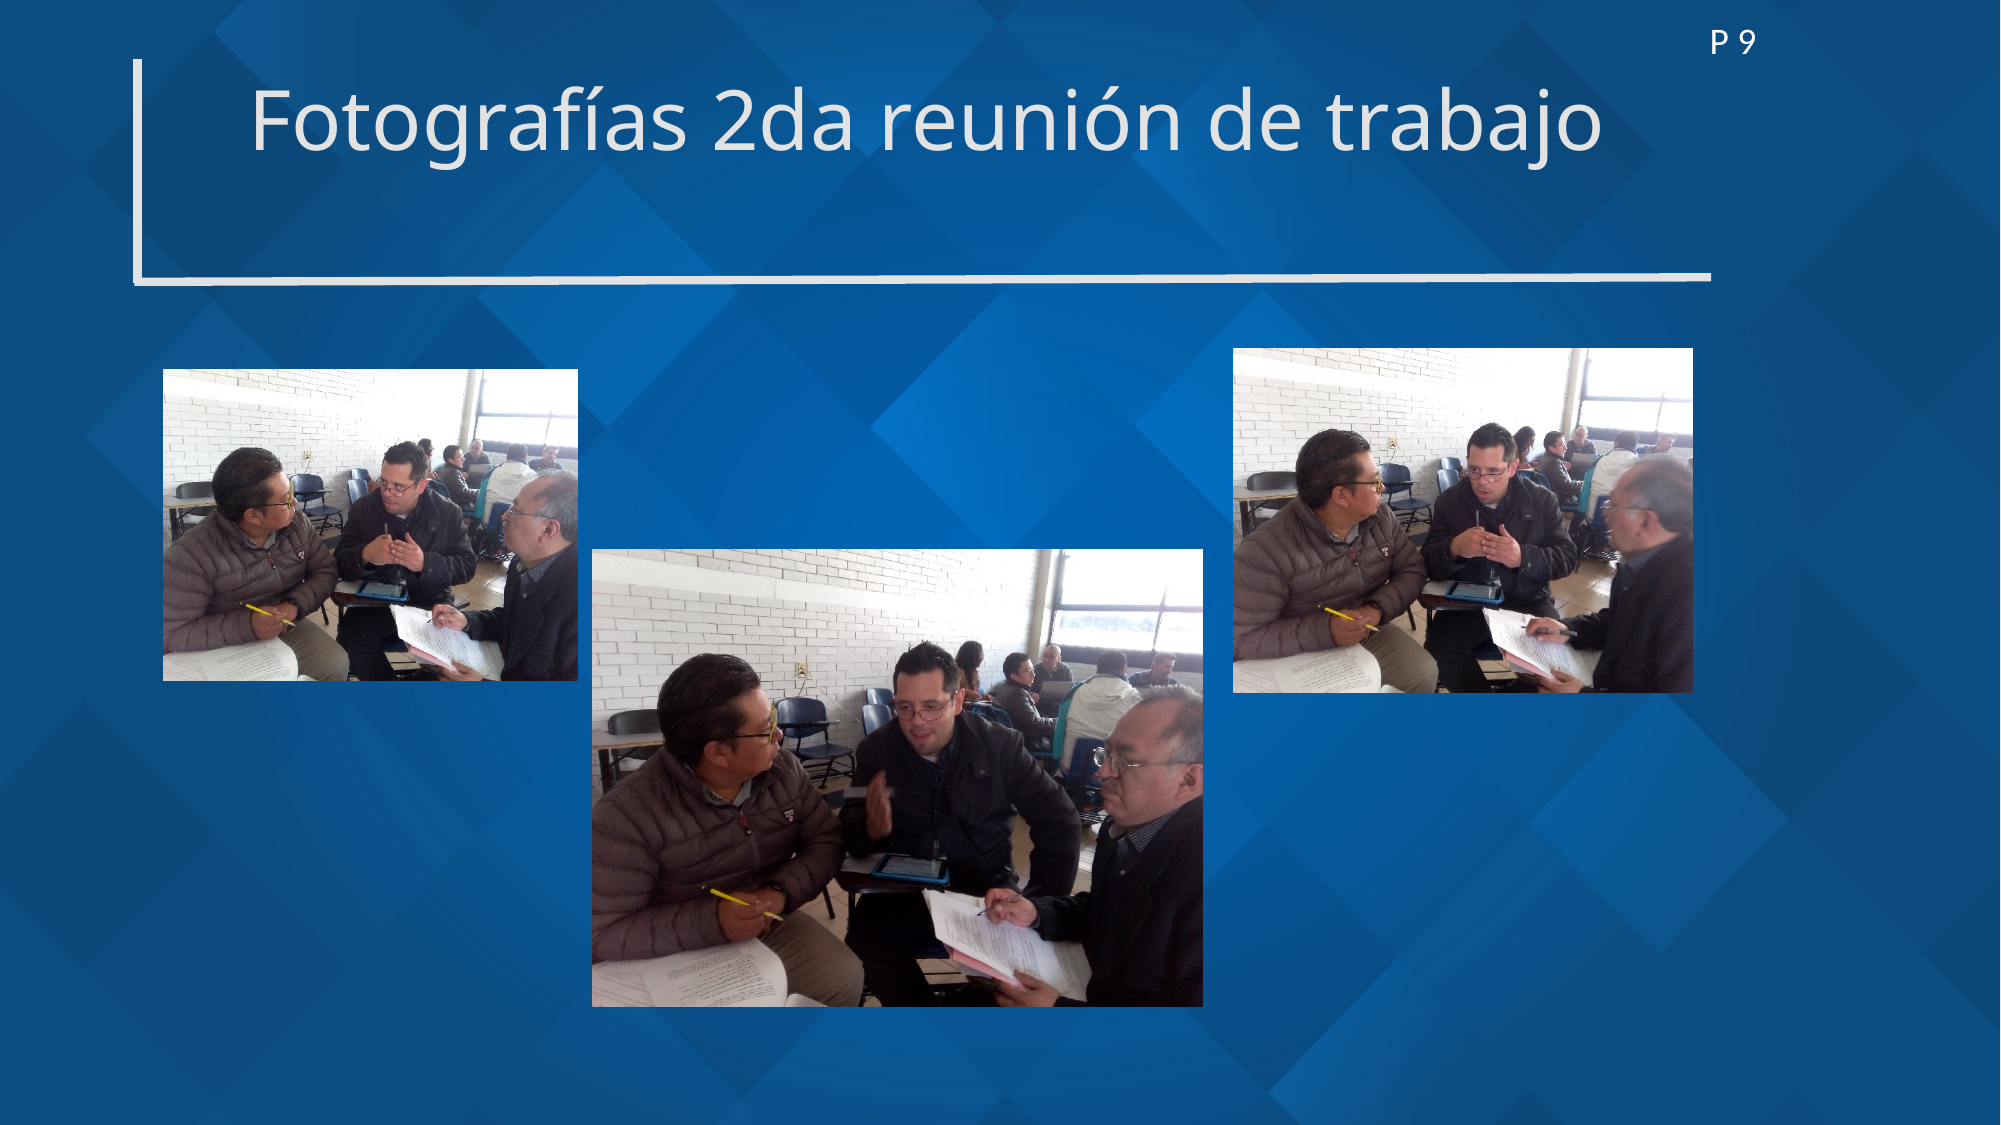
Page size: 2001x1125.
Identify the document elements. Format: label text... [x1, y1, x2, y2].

title Fotografías 2da reunión de trabajo [170, 39, 1685, 208]
picture [0, 0, 2001, 1125]
text_box P 9 [1694, 9, 1786, 70]
